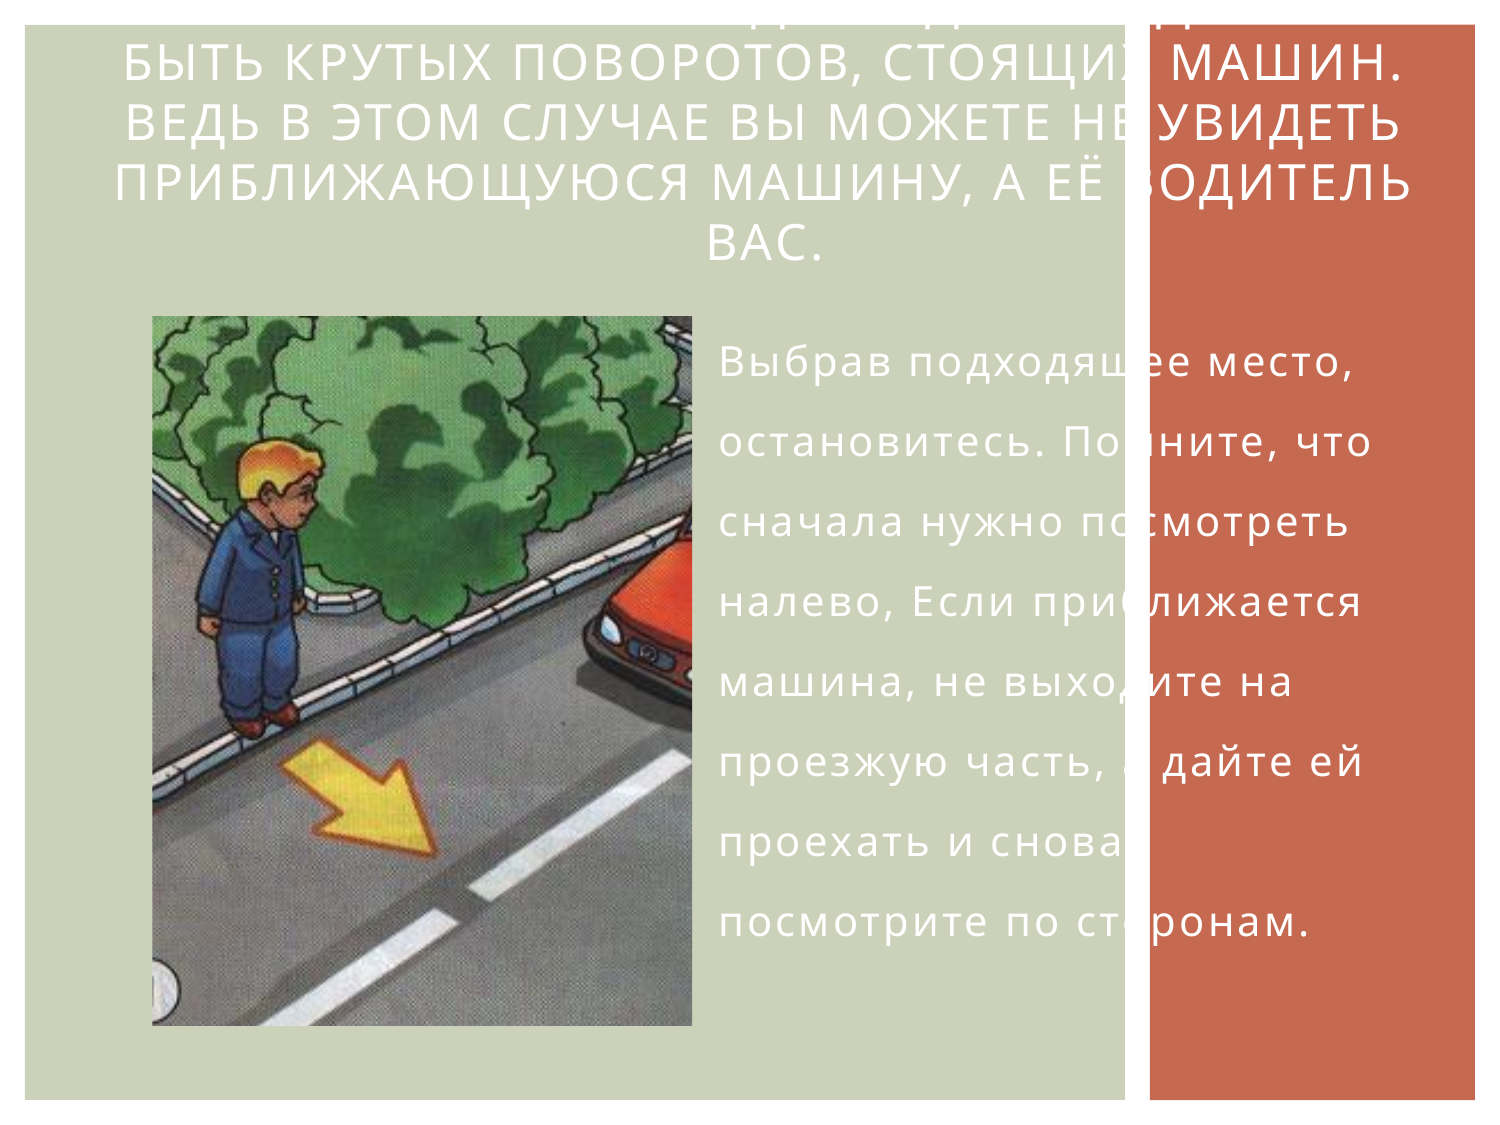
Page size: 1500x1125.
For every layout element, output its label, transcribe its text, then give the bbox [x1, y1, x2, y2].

title Необходимо найти на дороге место для безопасного перехода. Рядом не должно быть крутых поворотов, стоящих машин. Ведь в этом случае вы можете не увидеть приближающуюся машину, а её водитель вас. [58, 23, 1471, 279]
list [152, 316, 693, 1026]
list Выбрав подходящее место, остановитесь. Помните, что сначала нужно посмотреть налево, Если приближается машина, не выходите на проезжую часть, а дайте ей проехать и снова посмотрите по сторонам. [703, 304, 1395, 961]
